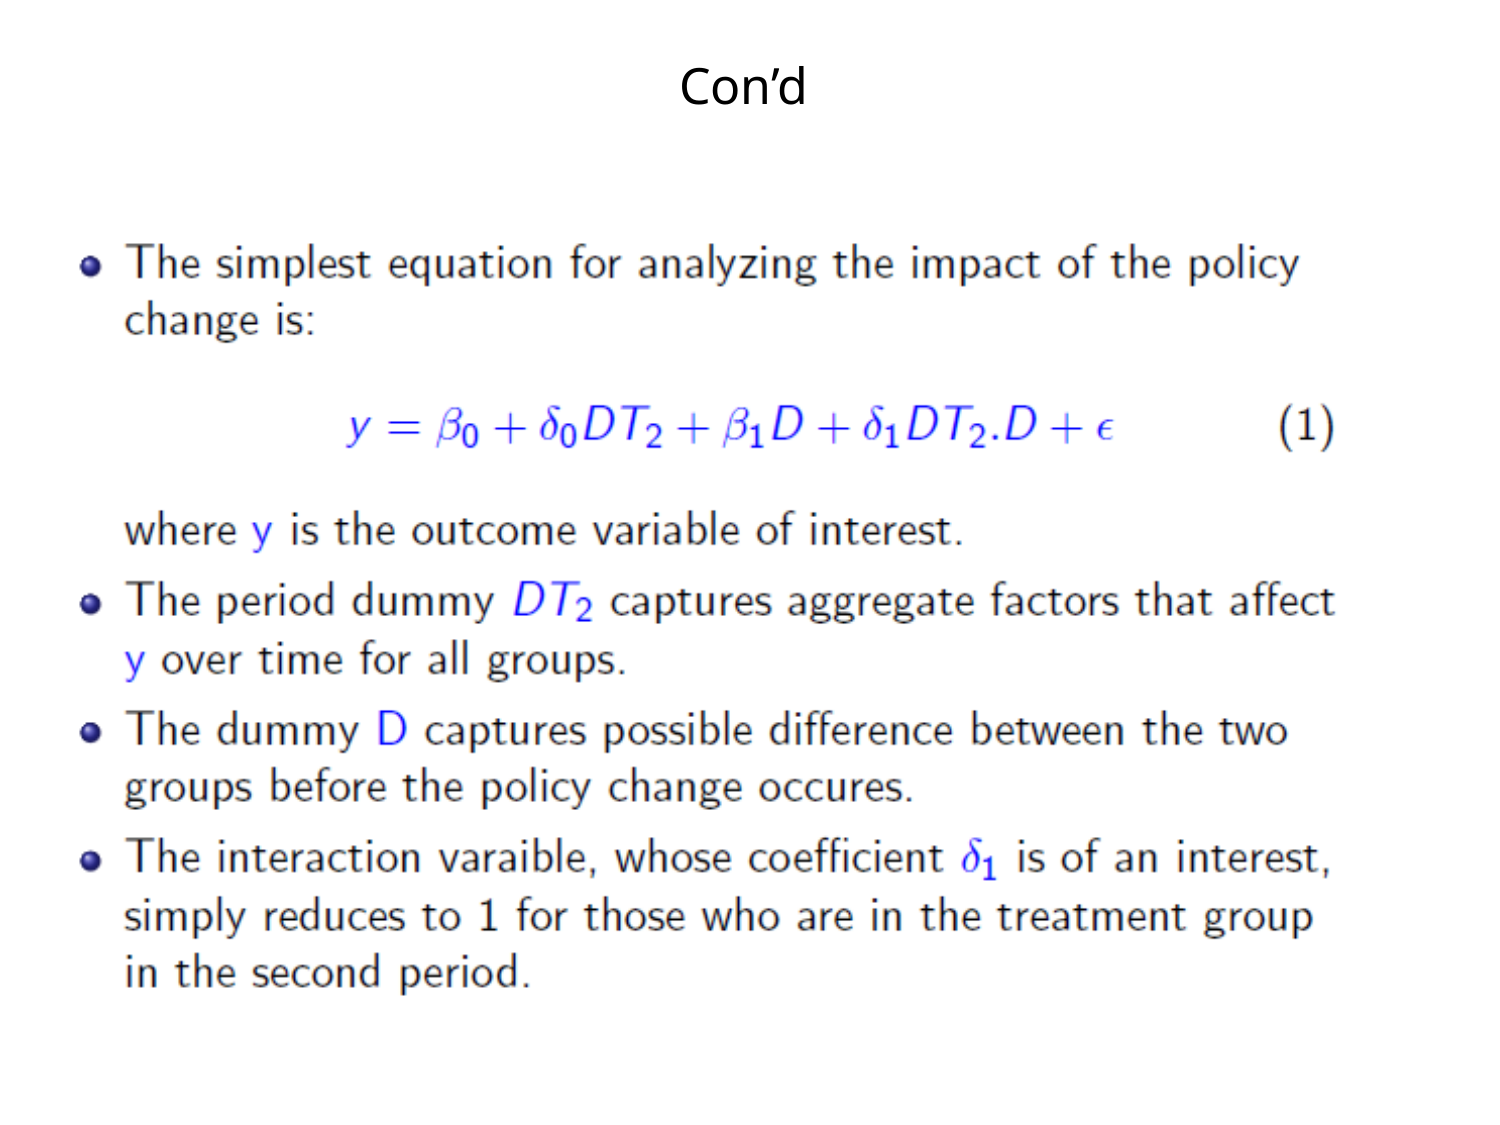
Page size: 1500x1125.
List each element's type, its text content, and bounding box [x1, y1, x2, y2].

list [62, 224, 1409, 1016]
title Con’d [75, 45, 1425, 125]
